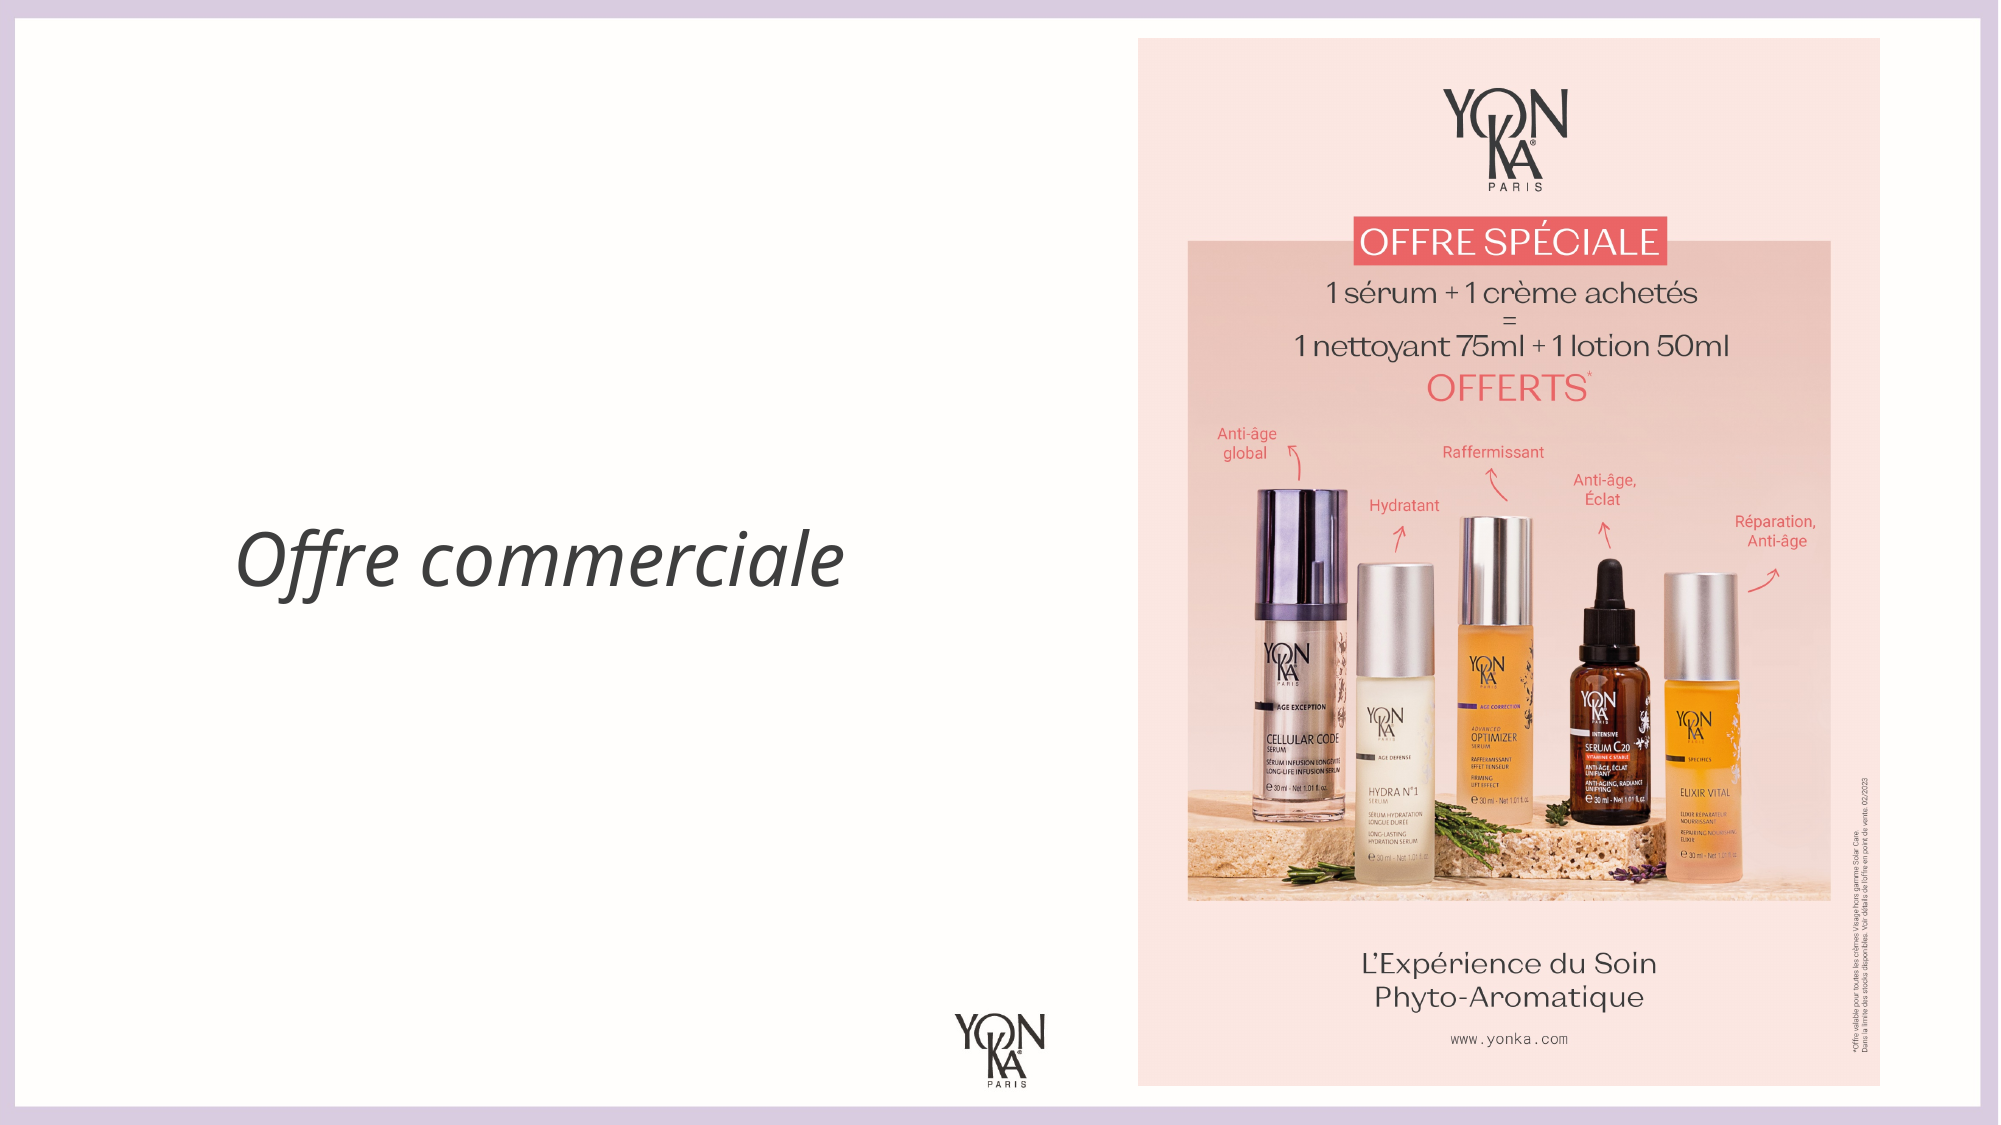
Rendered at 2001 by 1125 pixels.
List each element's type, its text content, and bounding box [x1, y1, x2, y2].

picture [0, 0, 1999, 1125]
text_box Offre commerciale [92, 495, 862, 630]
